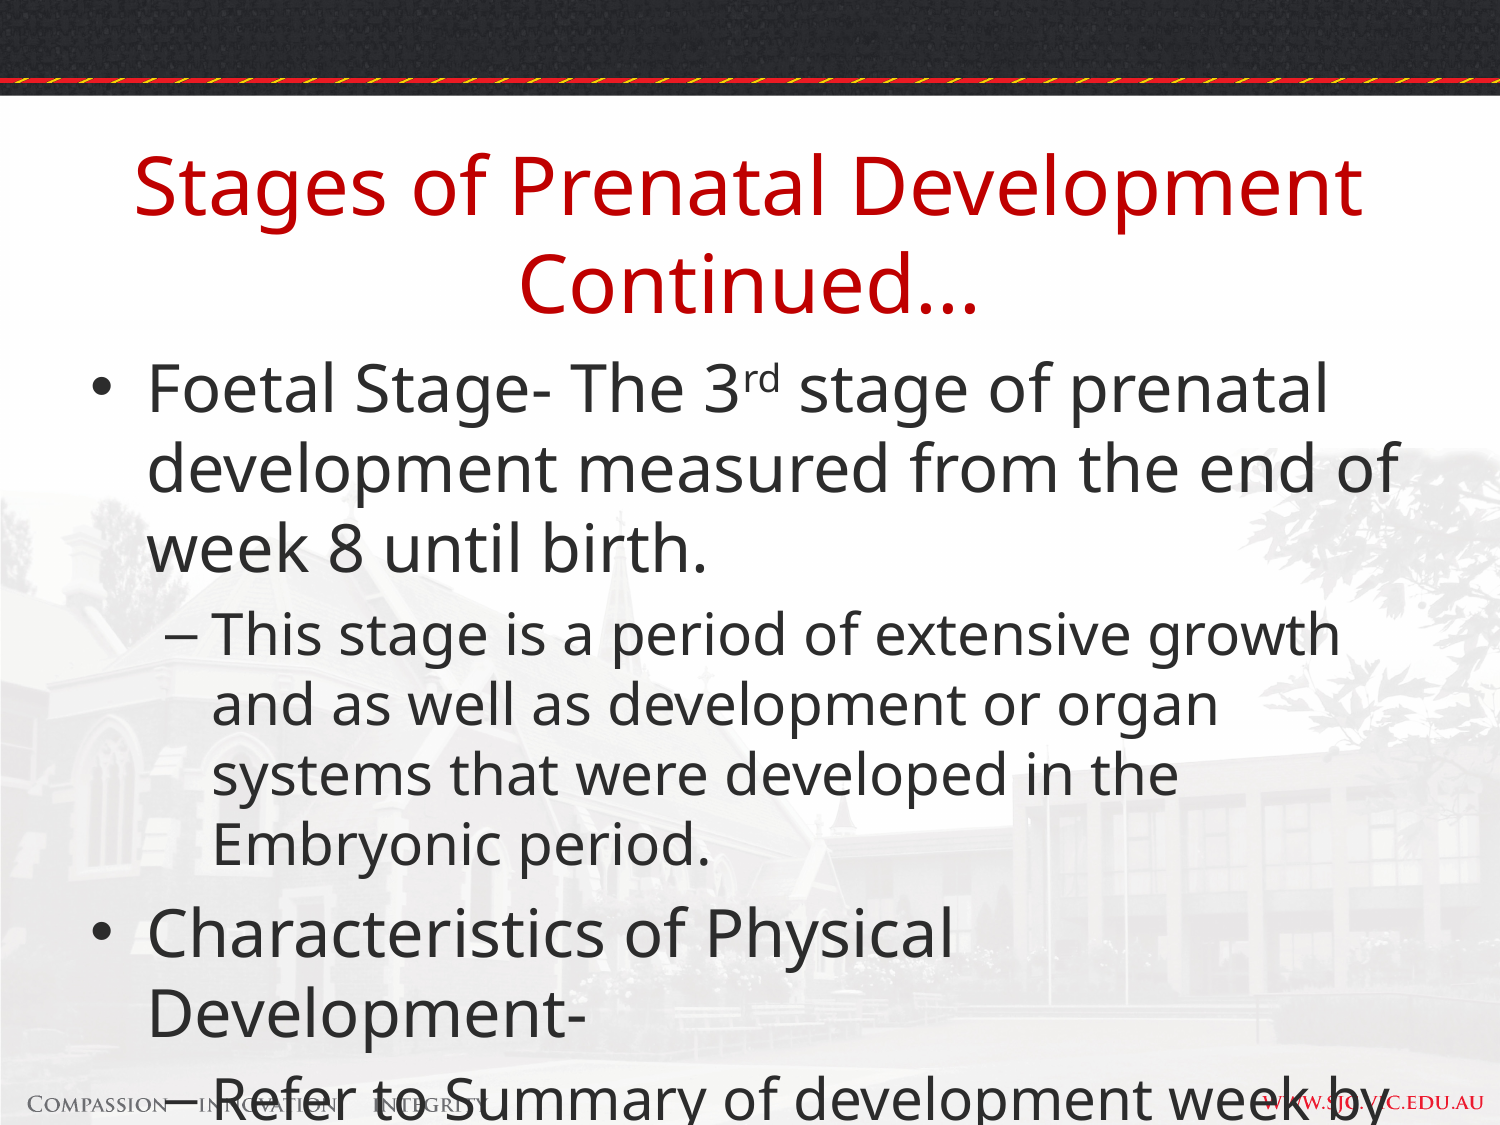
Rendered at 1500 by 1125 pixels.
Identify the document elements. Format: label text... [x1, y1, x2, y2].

picture [0, 0, 1500, 1125]
title Stages of Prenatal Development Continued... [75, 125, 1425, 338]
list Foetal Stage- The 3rd stage of prenatal development measured from the end of week 8 until birth. This stage is a period of extensive growth and as well as development or organ systems that were developed in the Embryonic period. Characteristics of Physical Development- Refer to Summary of development week by week. [75, 338, 1425, 1083]
